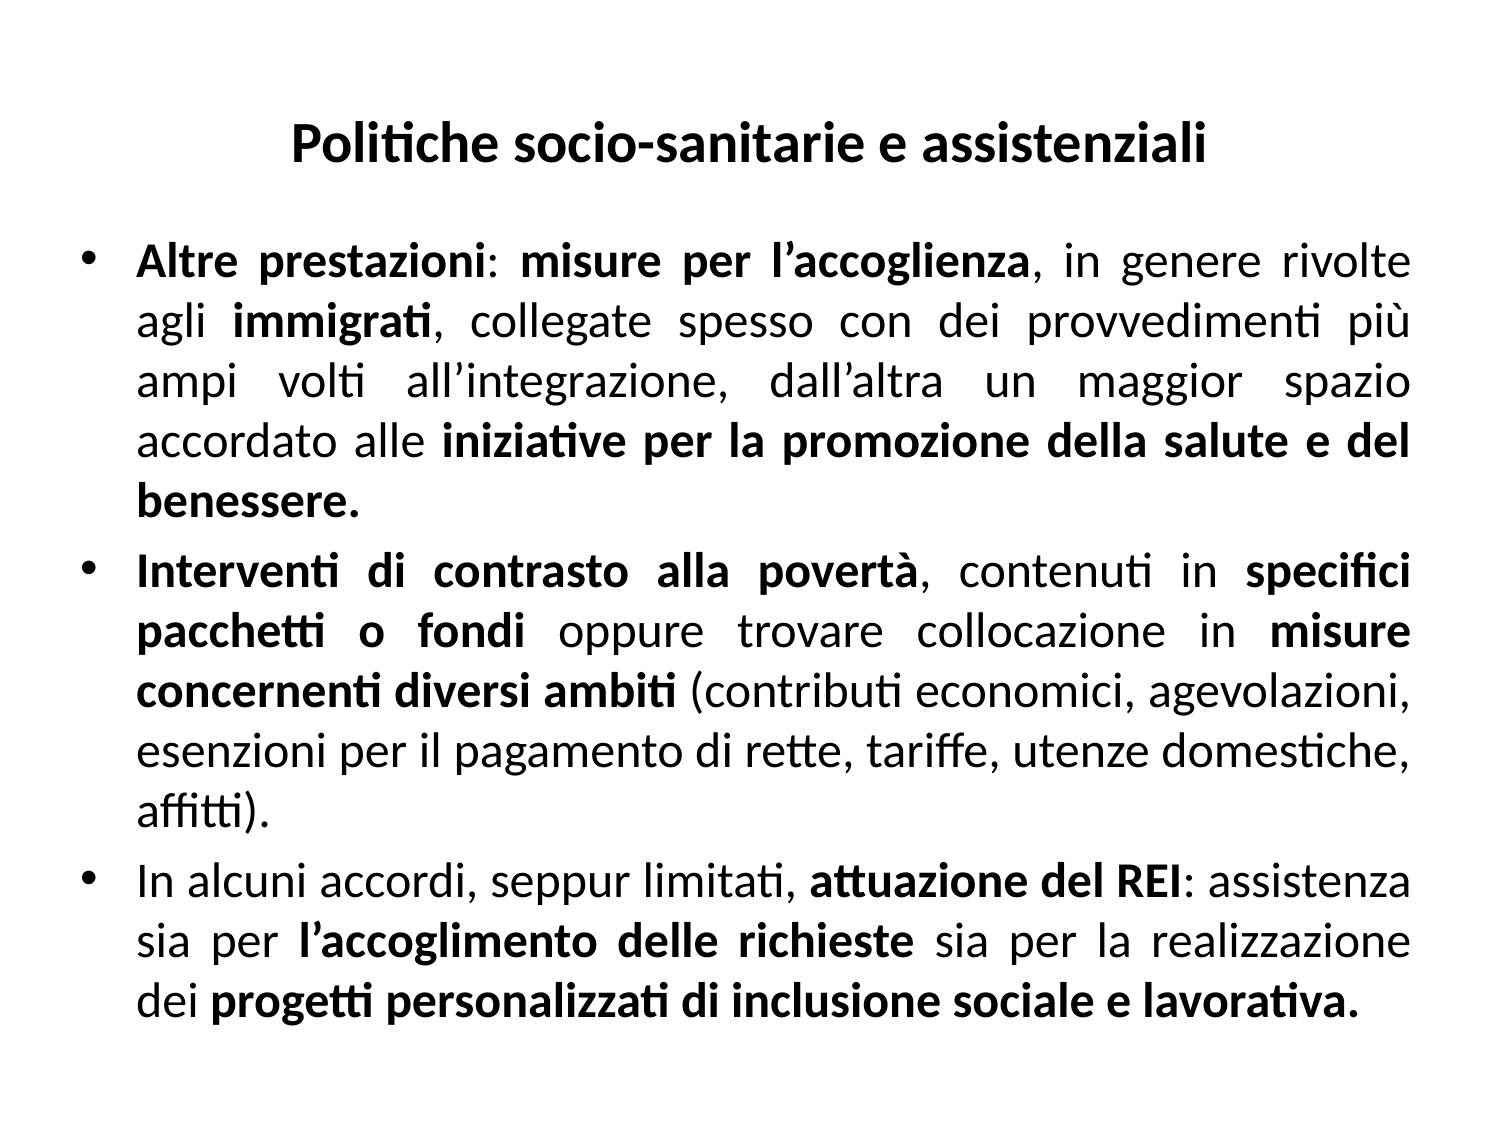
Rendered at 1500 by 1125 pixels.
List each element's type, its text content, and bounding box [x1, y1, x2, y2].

list Altre prestazioni: misure per l’accoglienza, in genere rivolte agli immigrati, collegate spesso con dei provvedimenti più ampi volti all’integrazione, dall’altra un maggior spazio accordato alle iniziative per la promozione della salute e del benessere. Interventi di contrasto alla povertà, contenuti in specifici pacchetti o fondi oppure trovare collocazione in misure concernenti diversi ambiti (contributi economici, agevolazioni, esenzioni per il pagamento di rette, tariffe, utenze domestiche, affitti). In alcuni accordi, seppur limitati, attuazione del REI: assistenza sia per l’accoglimento delle richieste sia per la realizzazione dei progetti personalizzati di inclusione sociale e lavorativa. [64, 219, 1427, 1035]
title Politiche socio-sanitarie e assistenziali [75, 45, 1425, 219]
